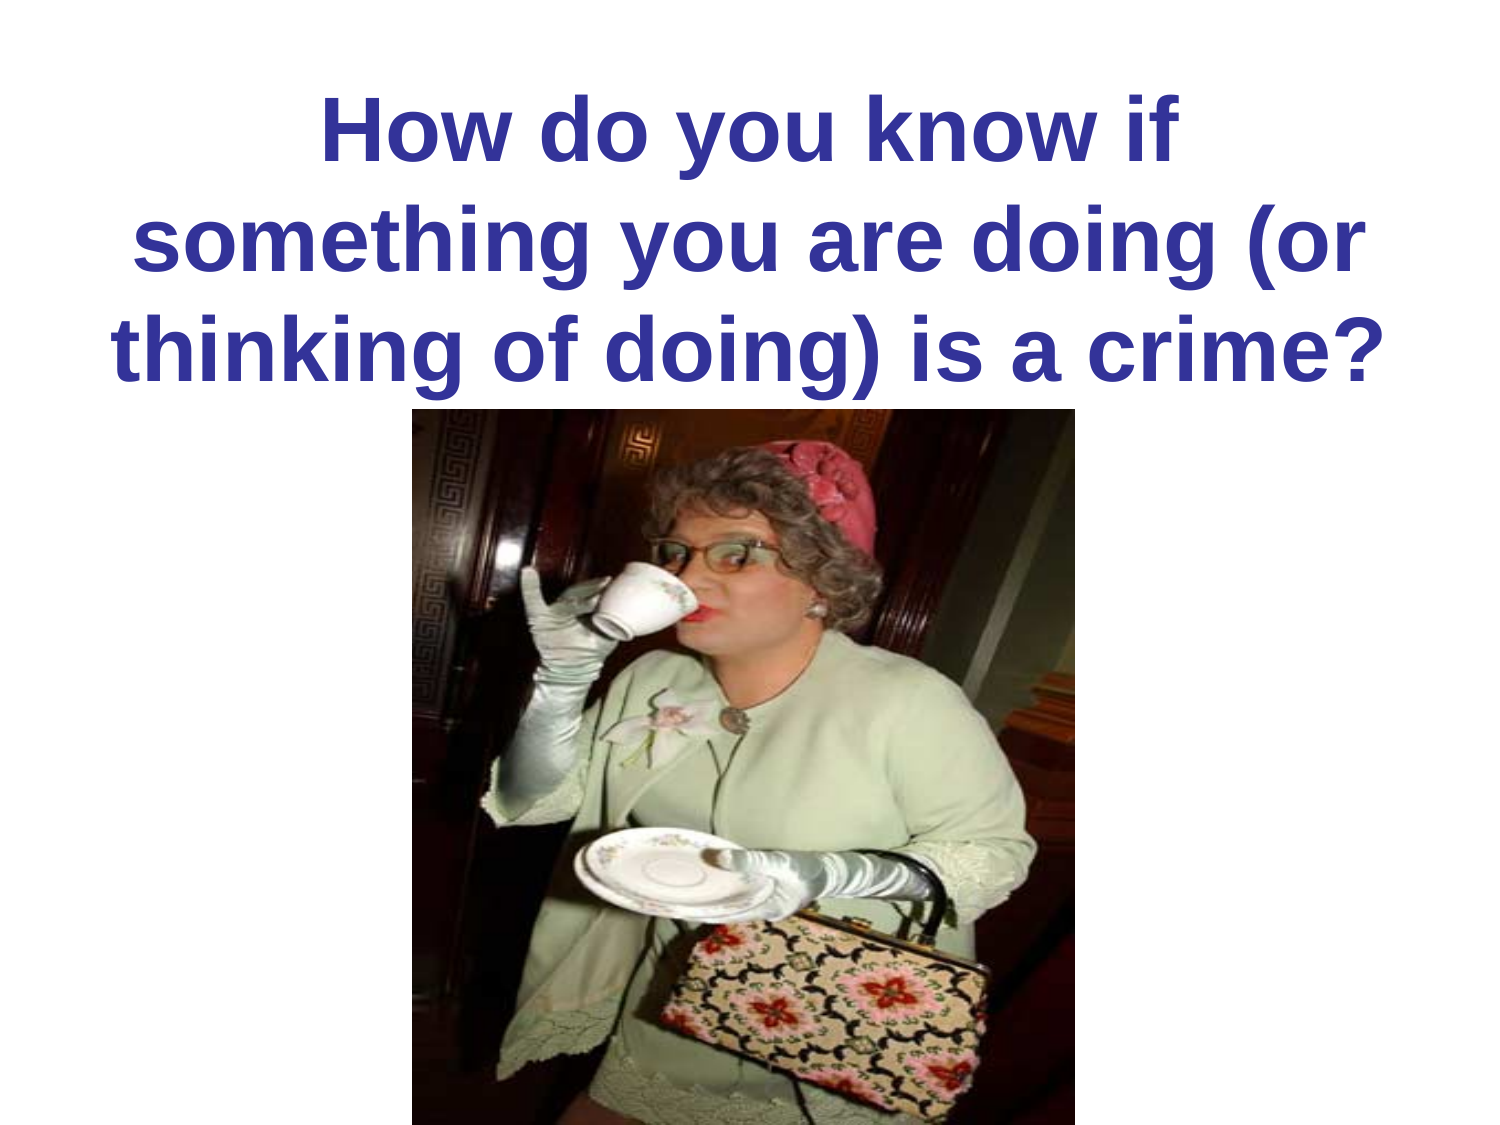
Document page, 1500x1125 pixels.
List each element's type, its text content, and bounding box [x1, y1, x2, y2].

title How do you know if something you are doing (or thinking of doing) is a crime? [74, 44, 1426, 426]
picture [412, 409, 1076, 1125]
